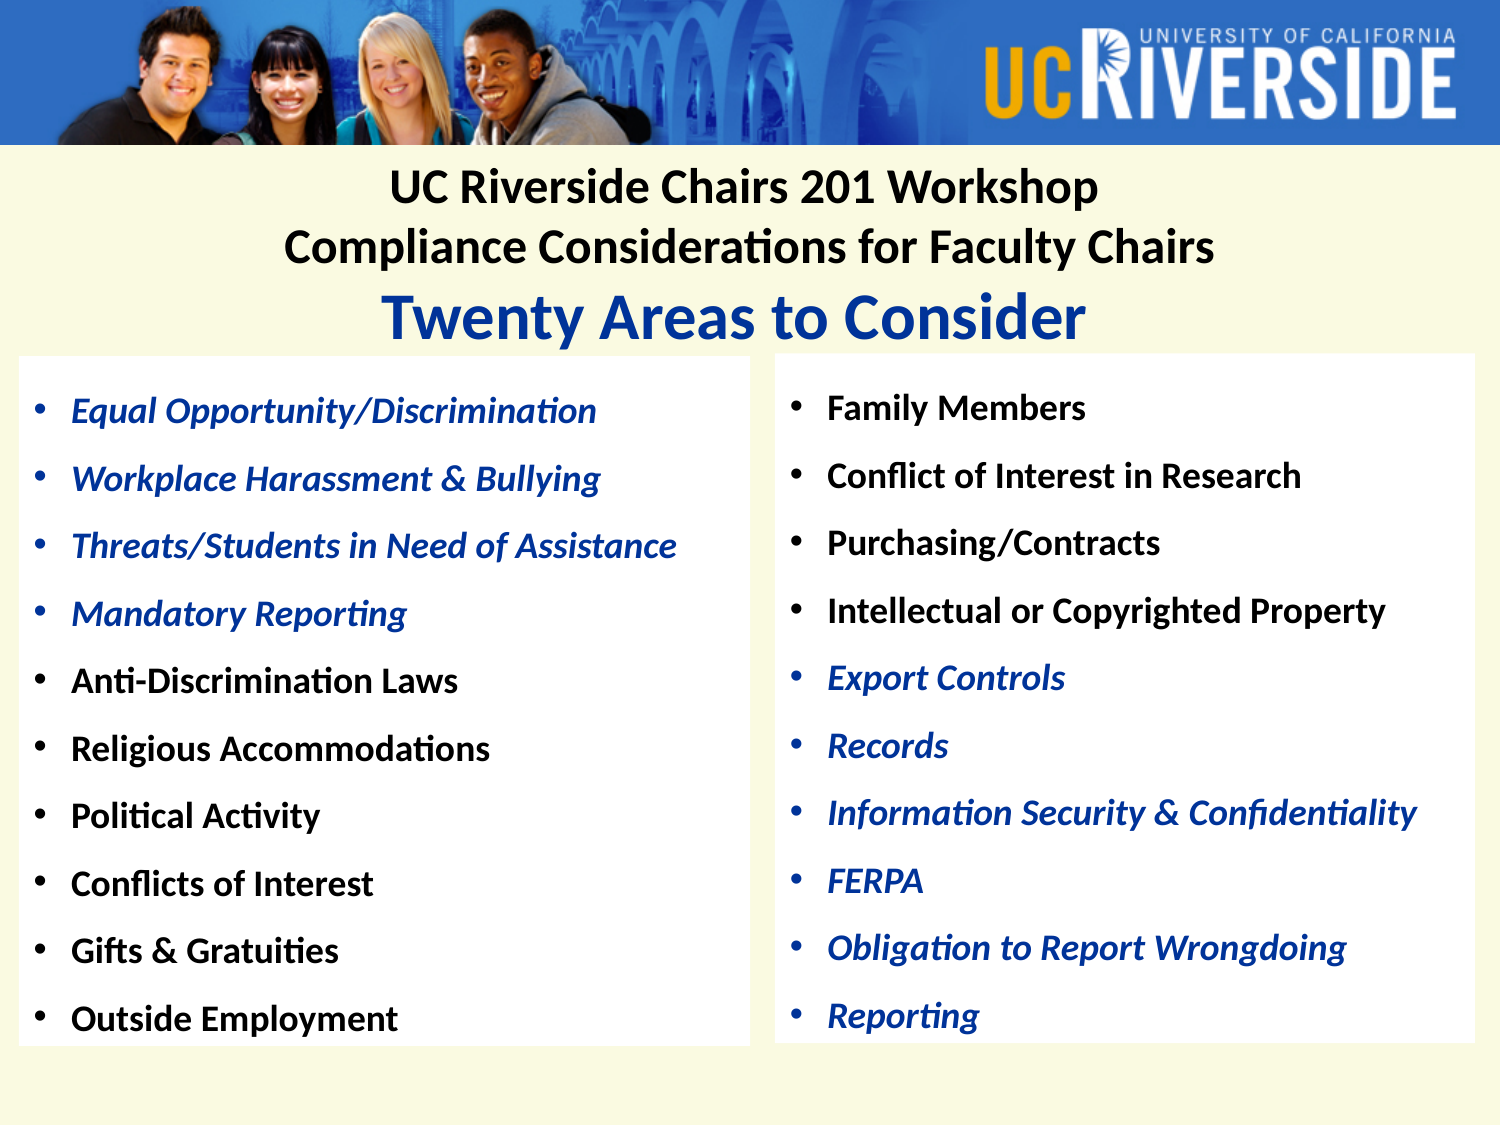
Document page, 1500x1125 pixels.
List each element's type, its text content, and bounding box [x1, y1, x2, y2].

text_box Family Members Conflict of Interest in Research Purchasing/Contracts Intellectual or Copyrighted Property Export Controls Records Information Security & Confidentiality FERPA Obligation to Report Wrongdoing Reporting [774, 353, 1475, 1044]
picture [0, 0, 1500, 145]
text_box Equal Opportunity/Discrimination Workplace Harassment & Bullying Threats/Students in Need of Assistance Mandatory Reporting Anti-Discrimination Laws Religious Accommodations Political Activity Conflicts of Interest Gifts & Gratuities Outside Employment [18, 356, 751, 1046]
text_box UC Riverside Chairs 201 Workshop Compliance Considerations for Faculty Chairs Twenty Areas to Consider [0, 145, 1500, 361]
